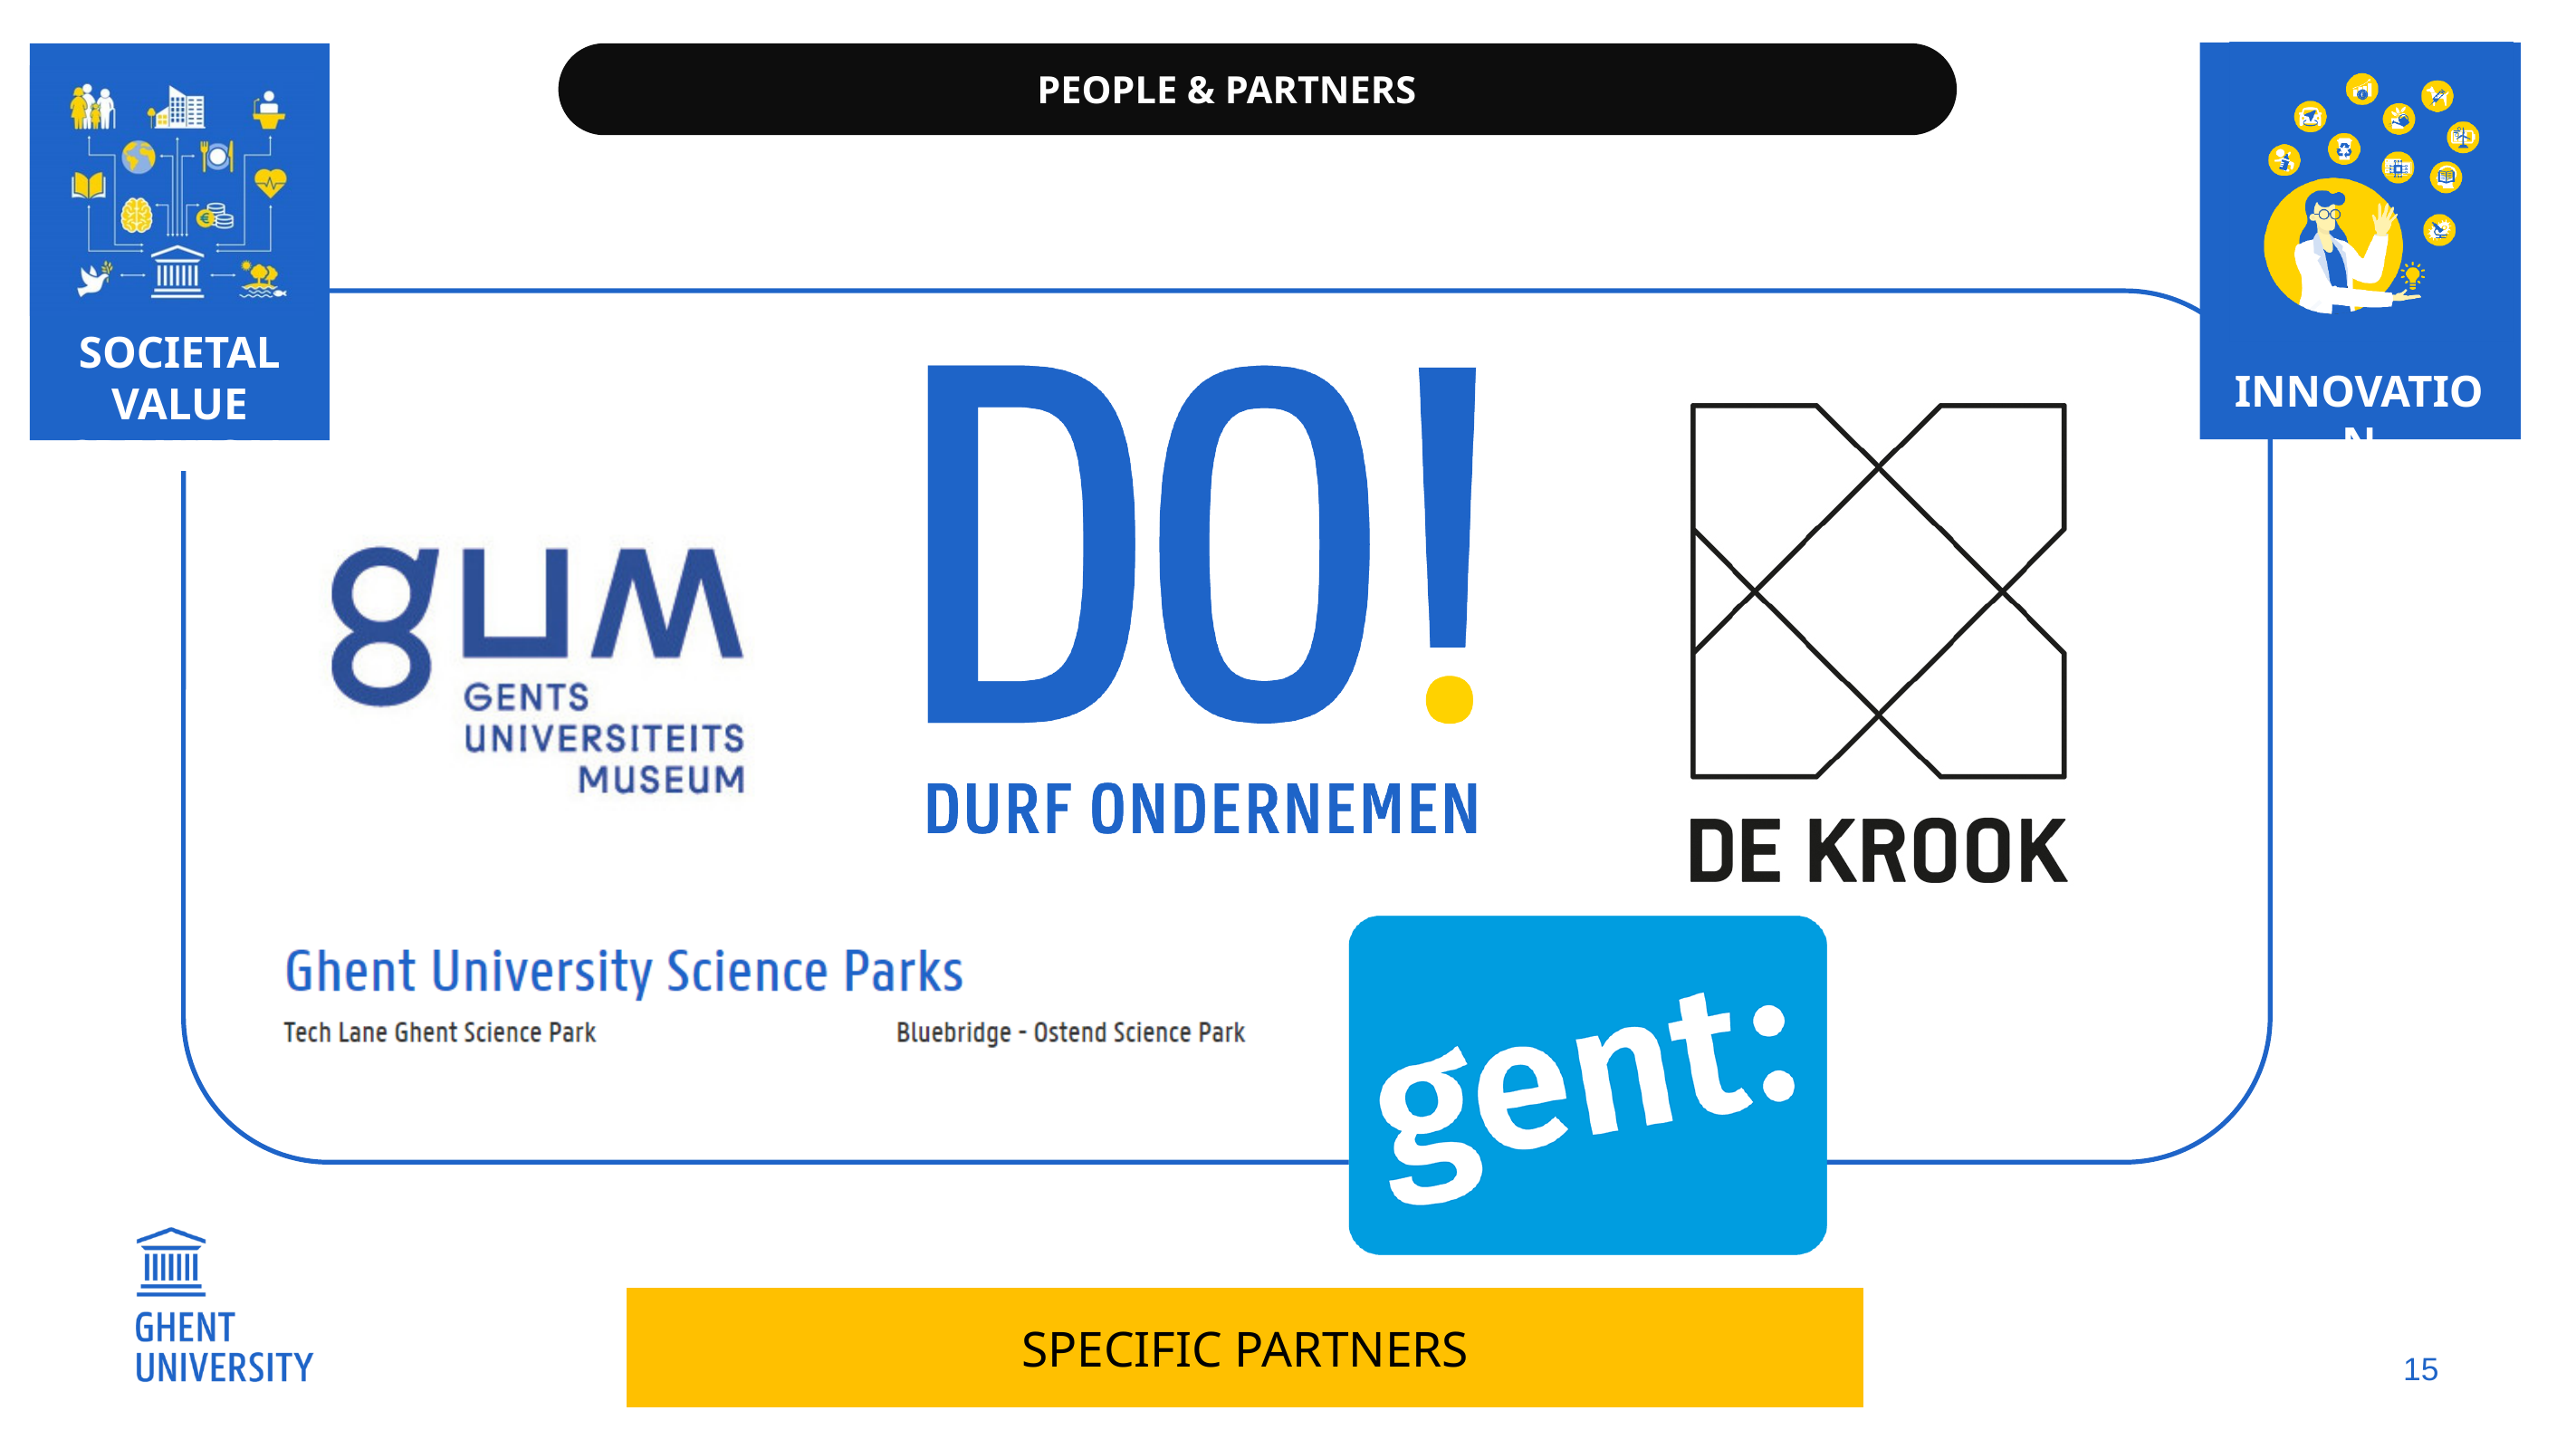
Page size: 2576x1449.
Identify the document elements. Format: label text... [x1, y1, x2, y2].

picture [68, 1175, 411, 1449]
text_box SOCIETAL VALUE CREATION [34, 319, 324, 487]
picture [2229, 42, 2514, 342]
picture [860, 297, 2101, 1268]
slide_number 15 [2315, 1329, 2453, 1407]
text_box PEOPLE & PARTNERS [1023, 59, 1431, 119]
text_box [182, 289, 2272, 1164]
picture [276, 930, 1259, 1058]
picture [223, 457, 847, 903]
text_box [558, 43, 1958, 136]
text_box [2199, 42, 2521, 440]
picture [29, 65, 315, 316]
text_box SPECIFIC PARTNERS [628, 1290, 1863, 1406]
text_box [29, 43, 330, 441]
text_box INNOVATION [2214, 357, 2504, 475]
